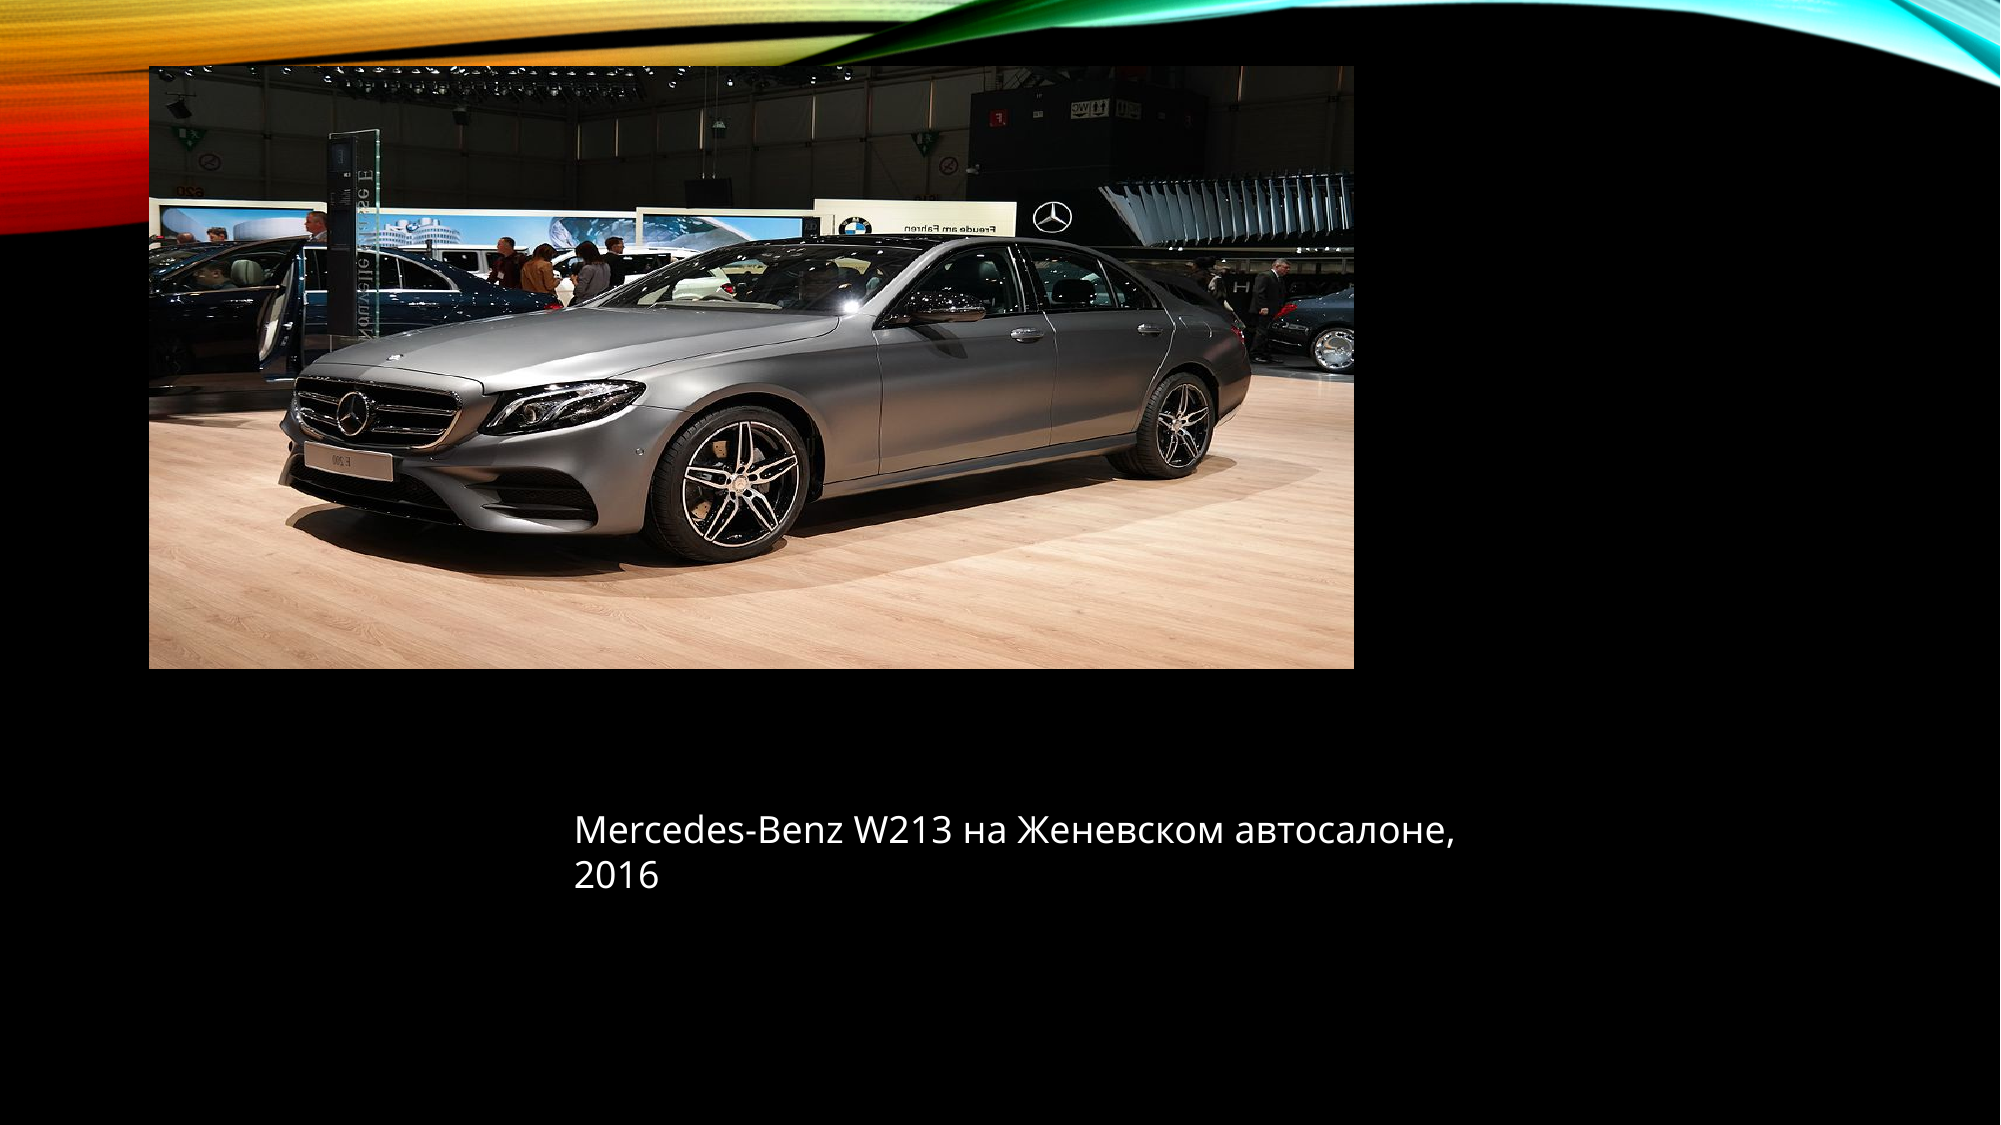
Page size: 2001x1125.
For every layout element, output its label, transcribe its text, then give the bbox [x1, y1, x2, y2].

picture [0, 0, 2000, 670]
text_box Mercedes-Benz W213 на Женевском автосалоне, 2016 [559, 798, 1559, 904]
